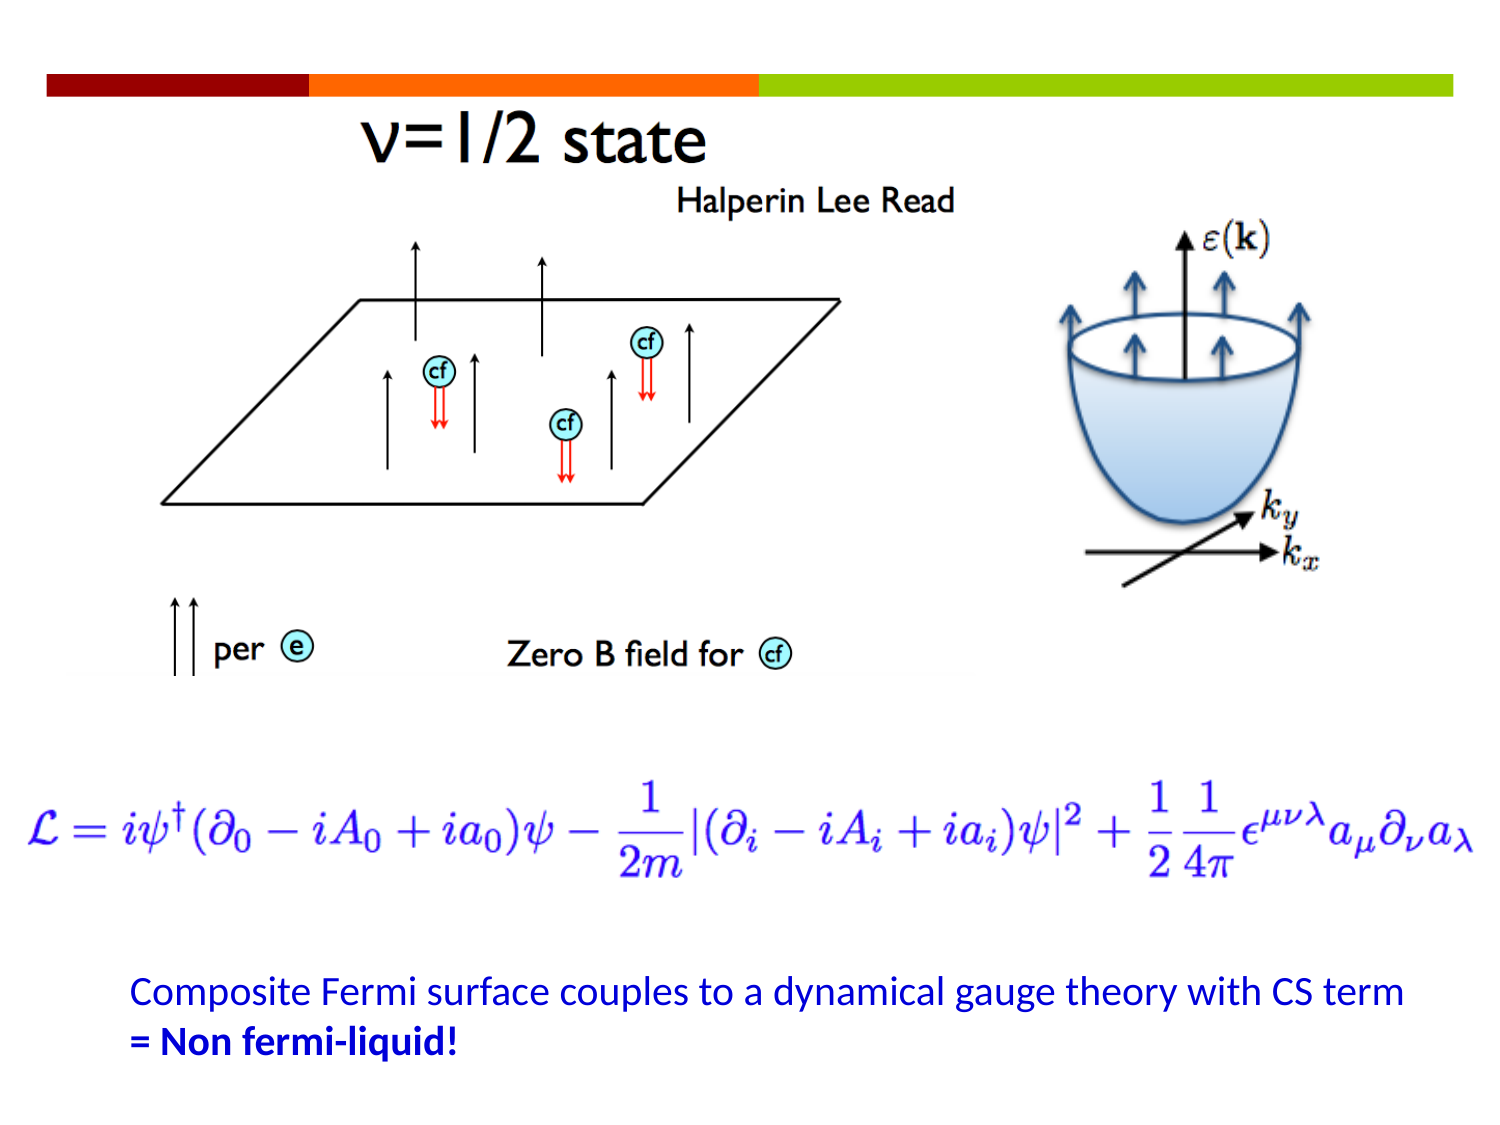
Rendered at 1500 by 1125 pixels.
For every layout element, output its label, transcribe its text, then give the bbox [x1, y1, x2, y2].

text_box Composite Fermi surface couples to a dynamical gauge theory with CS term = Non fermi-liquid! [115, 956, 1456, 1072]
picture [0, 777, 1500, 891]
picture [65, 107, 1016, 677]
picture [1053, 195, 1347, 616]
